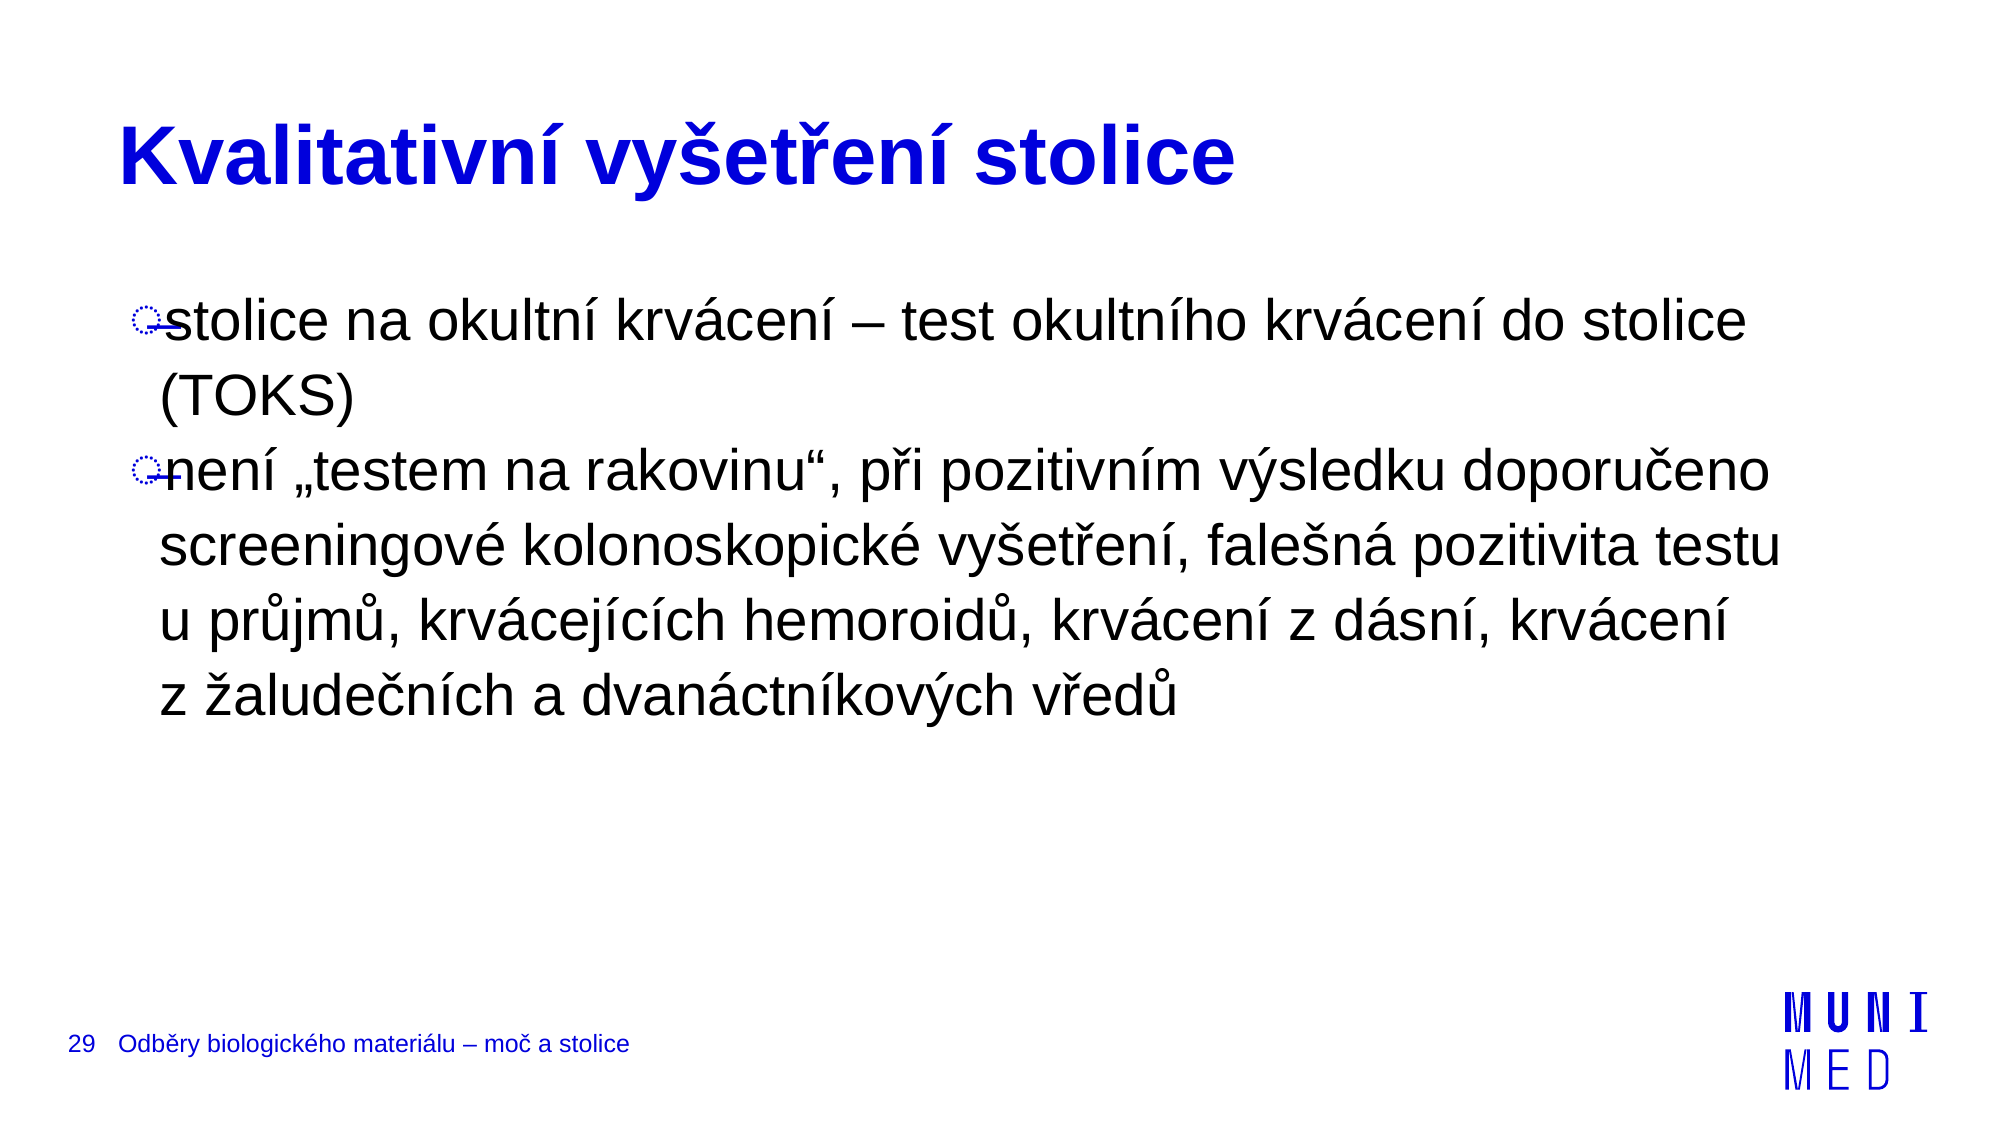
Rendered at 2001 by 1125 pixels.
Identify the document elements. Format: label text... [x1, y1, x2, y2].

list stolice na okultní krvácení – test okultního krvácení do stolice (TOKS) není „testem na rakovinu“, při pozitivním výsledku doporučeno screeningové kolonoskopické vyšetření, falešná pozitivita testu u průjmů, krvácejících hemoroidů, krvácení z dásní, krvácení z žaludečních a dvanáctníkových vředů [118, 277, 1883, 957]
footer Odběry biologického materiálu – moč a stolice [118, 1021, 1418, 1063]
slide_number 29 [67, 1021, 110, 1063]
title Kvalitativní vyšetření stolice [118, 118, 1883, 193]
